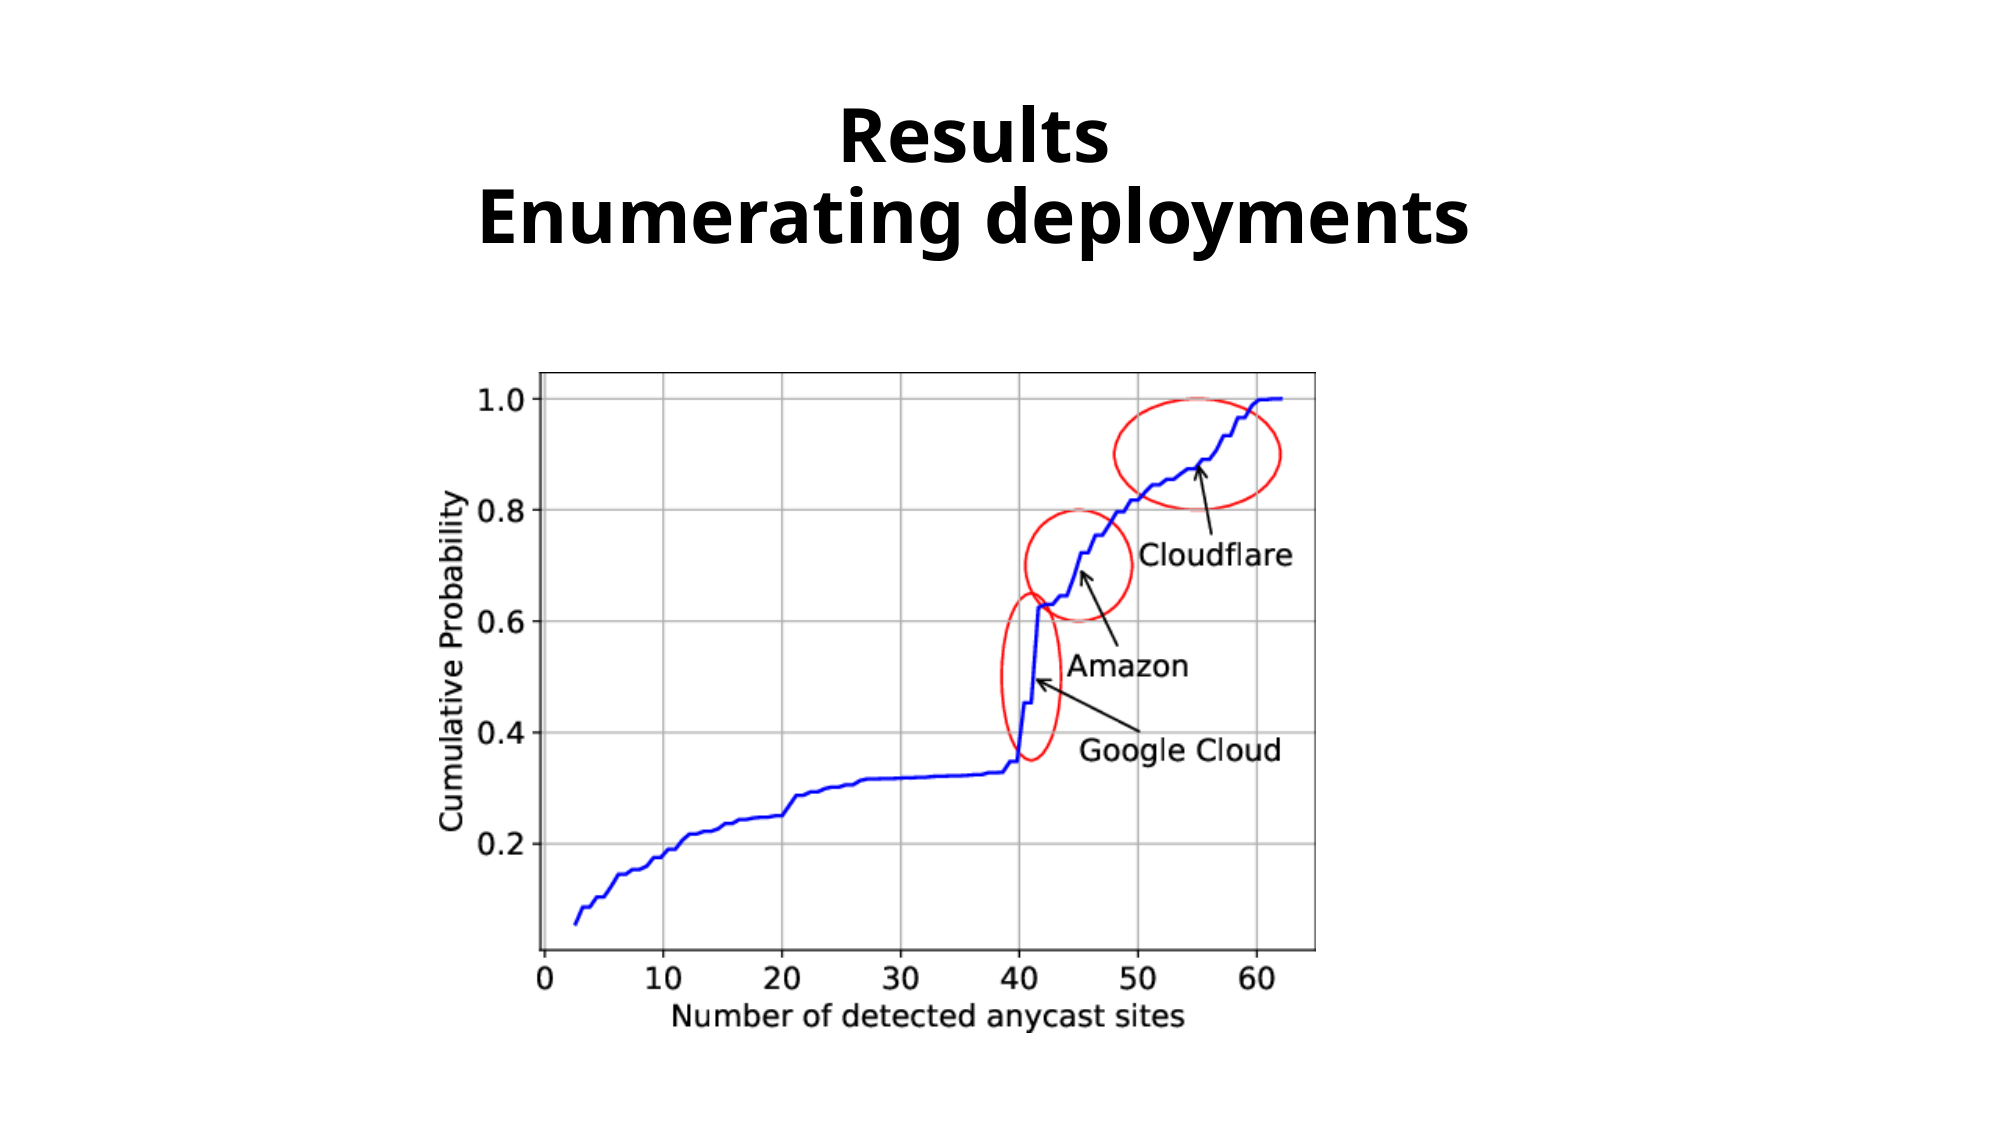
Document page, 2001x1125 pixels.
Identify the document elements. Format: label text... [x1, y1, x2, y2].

title Results Enumerating deployments [100, 90, 1849, 276]
picture [439, 372, 1317, 1034]
